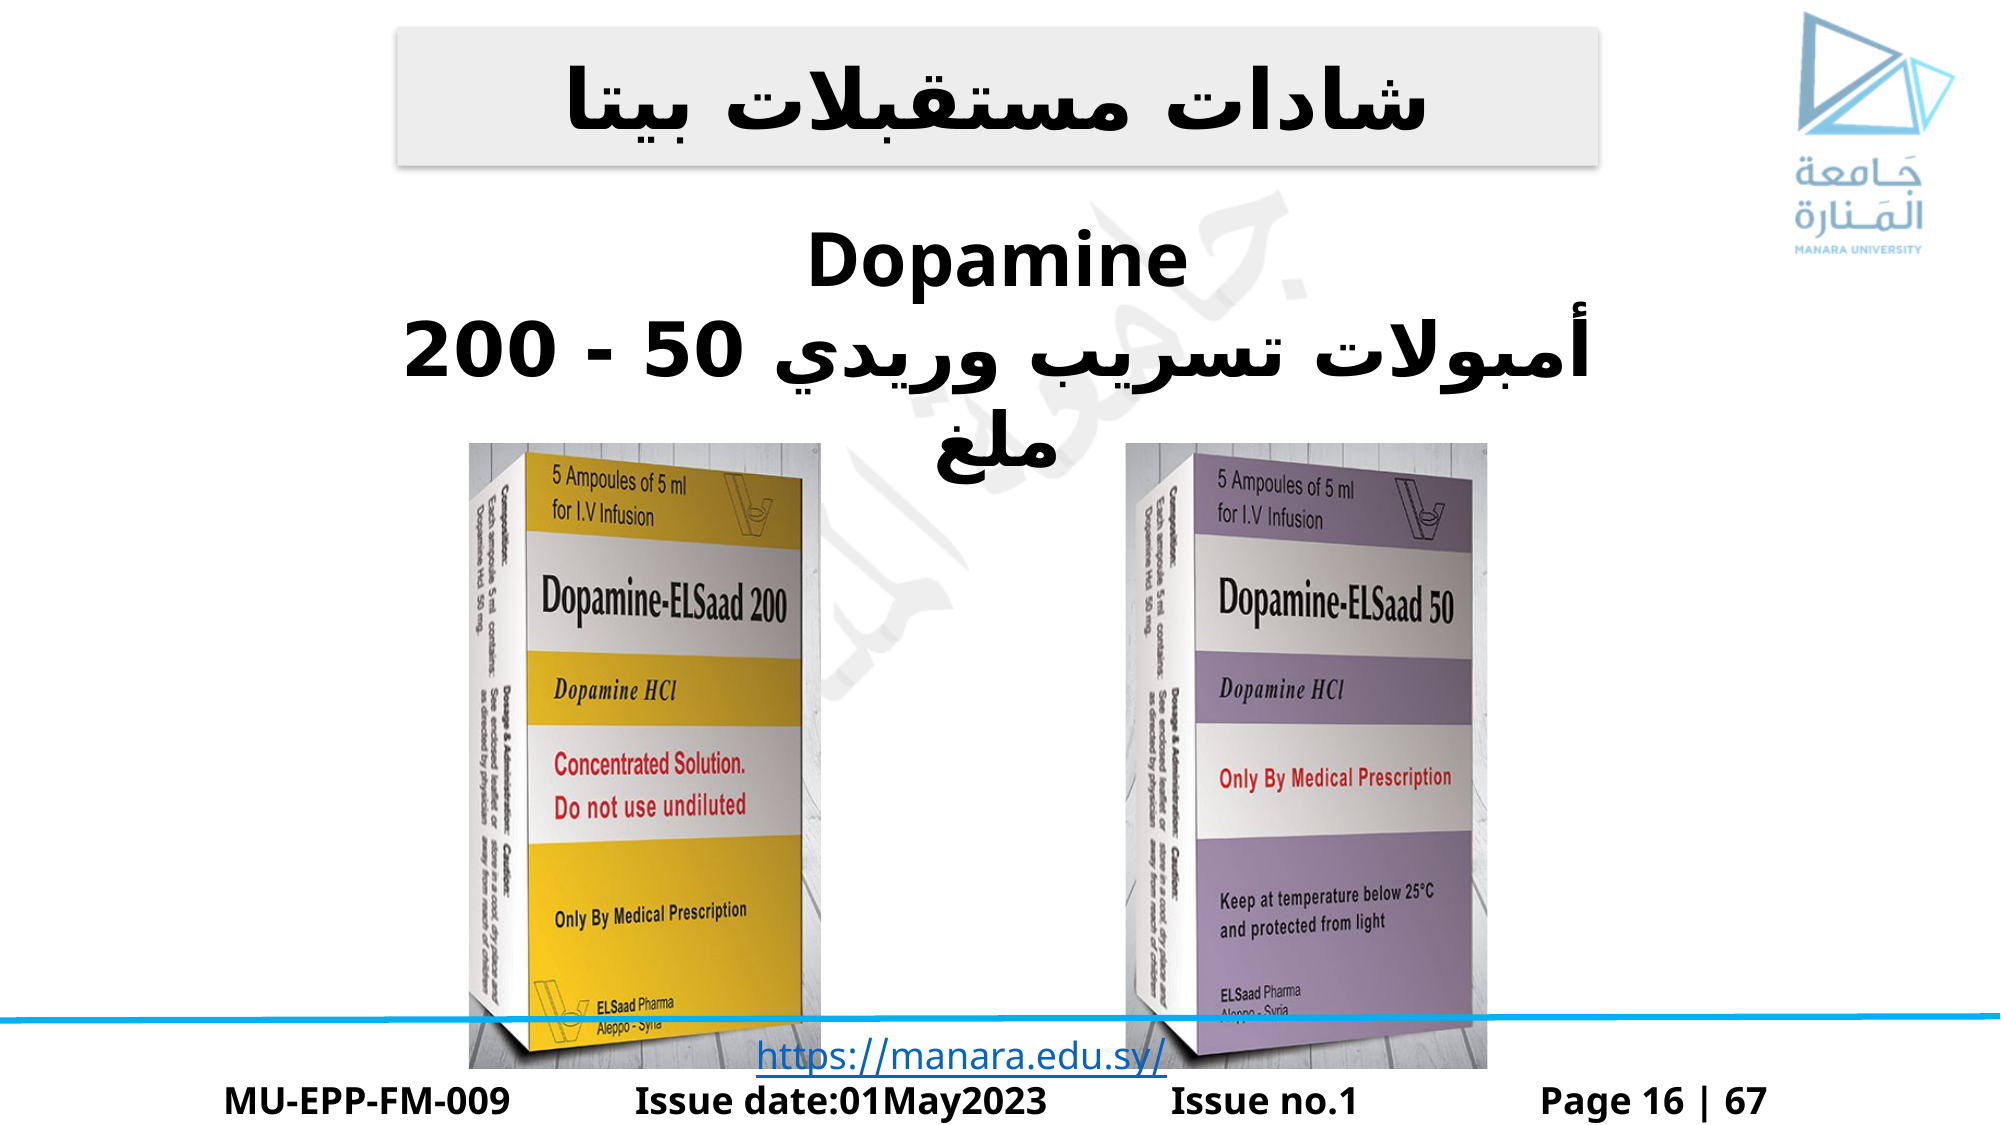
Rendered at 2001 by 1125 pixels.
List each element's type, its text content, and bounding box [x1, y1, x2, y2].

picture [1125, 1021, 1488, 1069]
picture [468, 153, 1488, 1016]
table_header MU-EPP-FM-009 [123, 1071, 611, 1119]
text_box Dopamine أمبولات تسريب وريدي 50 - 200 ملغ [350, 204, 594, 490]
text_box شادات مستقبلات بيتا [396, 26, 1599, 167]
table_header Issue no.1 [1071, 1071, 1460, 1119]
table_header Issue date:01May2023 [611, 1071, 1071, 1119]
table_header Page 16 | 67 [1460, 1071, 1848, 1119]
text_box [0, 1016, 2000, 1021]
picture [1736, 6, 1987, 264]
picture [468, 1023, 821, 1069]
text_box https://manara.edu.sy/ [741, 1024, 1182, 1071]
text_box Dopamine أمبولات تسريب وريدي 50 - 200 ملغ [1329, 204, 1646, 490]
